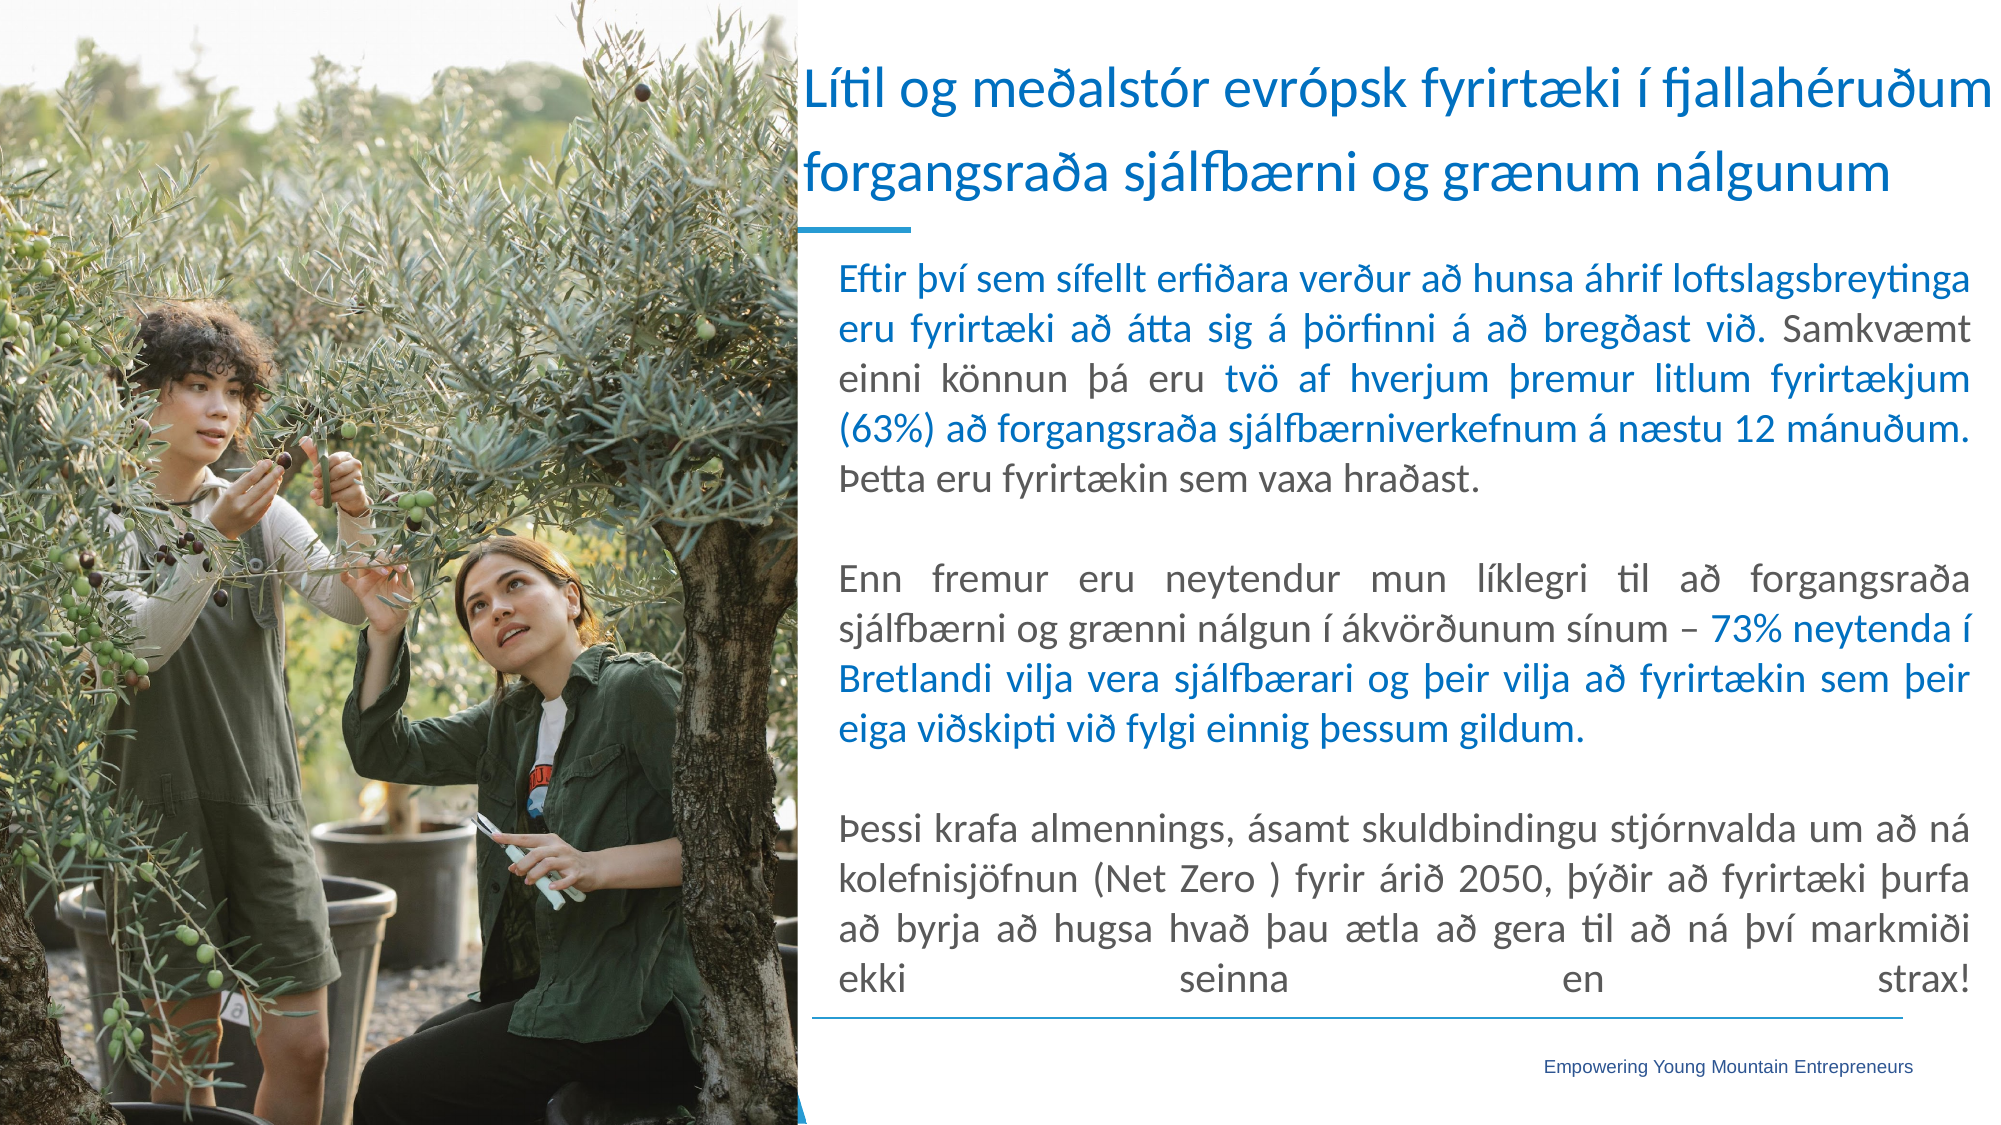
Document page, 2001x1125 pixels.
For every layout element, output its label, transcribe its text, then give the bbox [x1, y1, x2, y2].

list Lítil og meðalstór evrópsk fyrirtæki í fjallahéruðum forgangsraða sjálfbærni og grænum nálgunum [802, 27, 2000, 194]
list Eftir því sem sífellt erfiðara verður að hunsa áhrif loftslagsbreytinga eru fyrirtæki að átta sig á þörfinni á að bregðast við. Samkvæmt einni könnun þá eru tvö af hverjum þremur litlum fyrirtækjum (63%) að forgangsraða sjálfbærniverkefnum á næstu 12 mánuðum. Þetta eru fyrirtækin sem vaxa hraðast. Enn fremur eru neytendur mun líklegri til að forgangsraða sjálfbærni og grænni nálgun í ákvörðunum sínum – 73% neytenda í Bretlandi vilja vera sjálfbærari og þeir vilja að fyrirtækin sem þeir eiga viðskipti við fylgi einnig þessum gildum. Þessi krafa almennings, ásamt skuldbindingu stjórnvalda um að ná kolefnisjöfnun (Net Zero ) fyrir árið 2050, þýðir að fyrirtæki þurfa að byrja að hugsa hvað þau ætla að gera til að ná því markmiði ekki seinna en strax! [823, 243, 1987, 1015]
picture [0, 0, 803, 1125]
